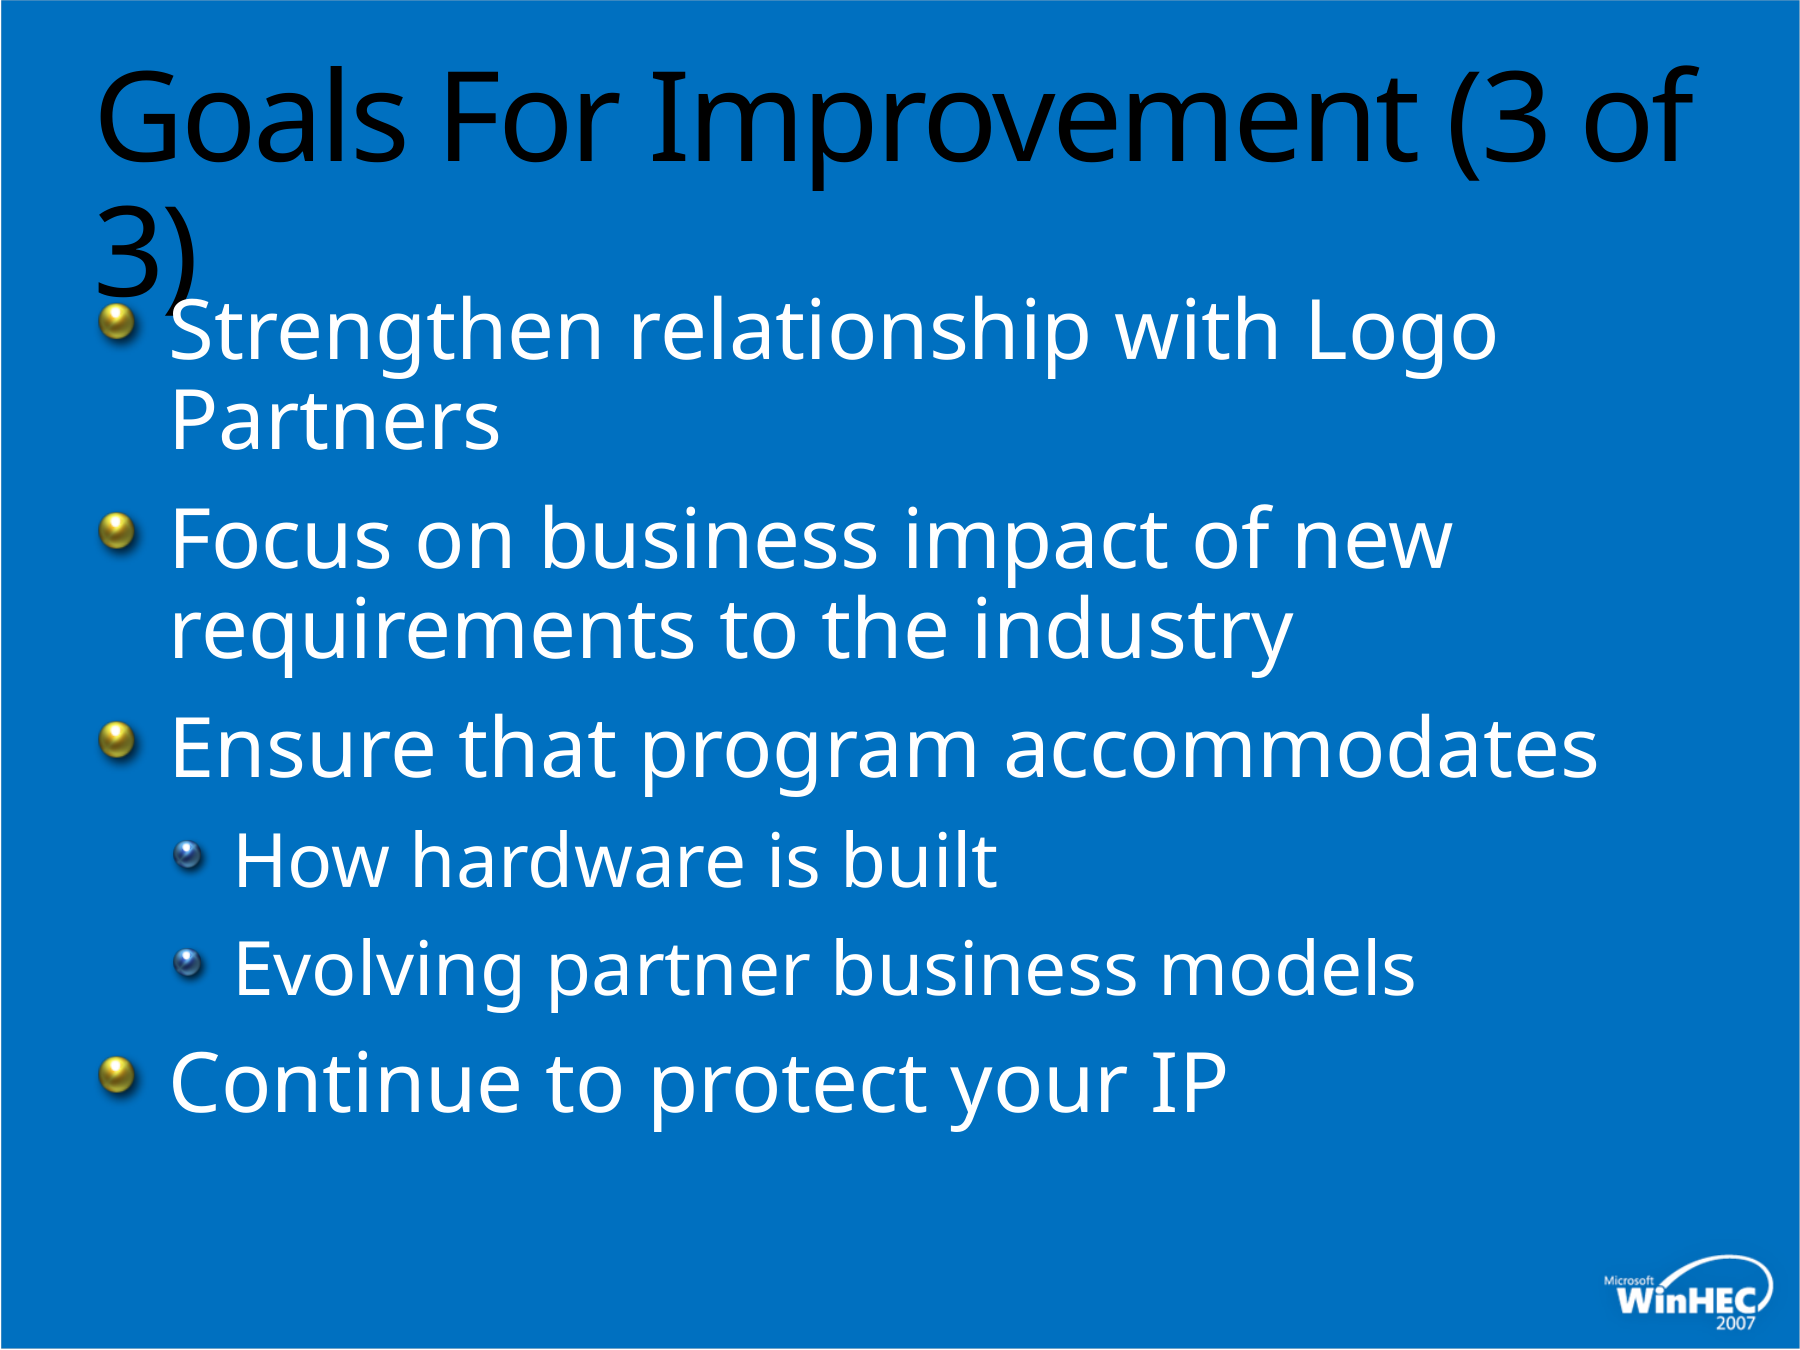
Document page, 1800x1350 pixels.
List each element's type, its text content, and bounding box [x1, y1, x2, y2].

list Strengthen relationship with Logo Partners Focus on business impact of new requirements to the industry Ensure that program accommodates How hardware is built Evolving partner business models Continue to protect your IP [75, 278, 1725, 1279]
picture [0, 0, 1800, 1350]
title Goals For Improvement (3 of 3) [75, 45, 1725, 182]
